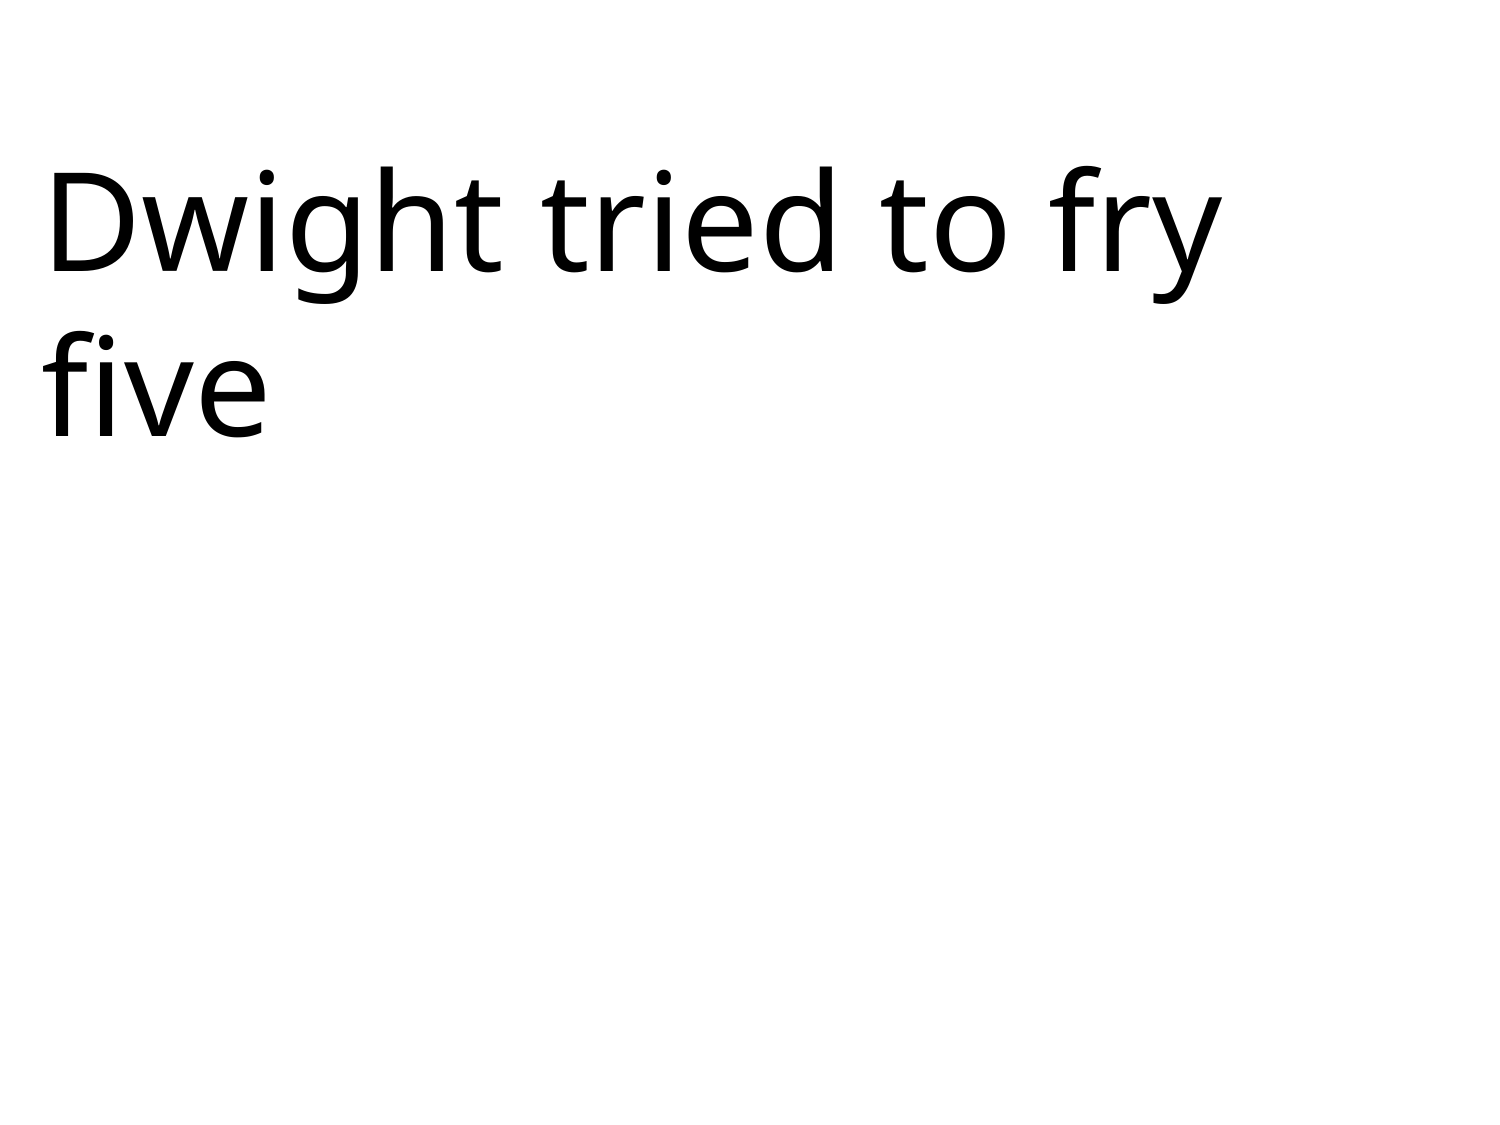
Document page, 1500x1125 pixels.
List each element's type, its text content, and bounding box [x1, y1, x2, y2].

text_box Dwight tried to fry five [26, 16, 1475, 472]
